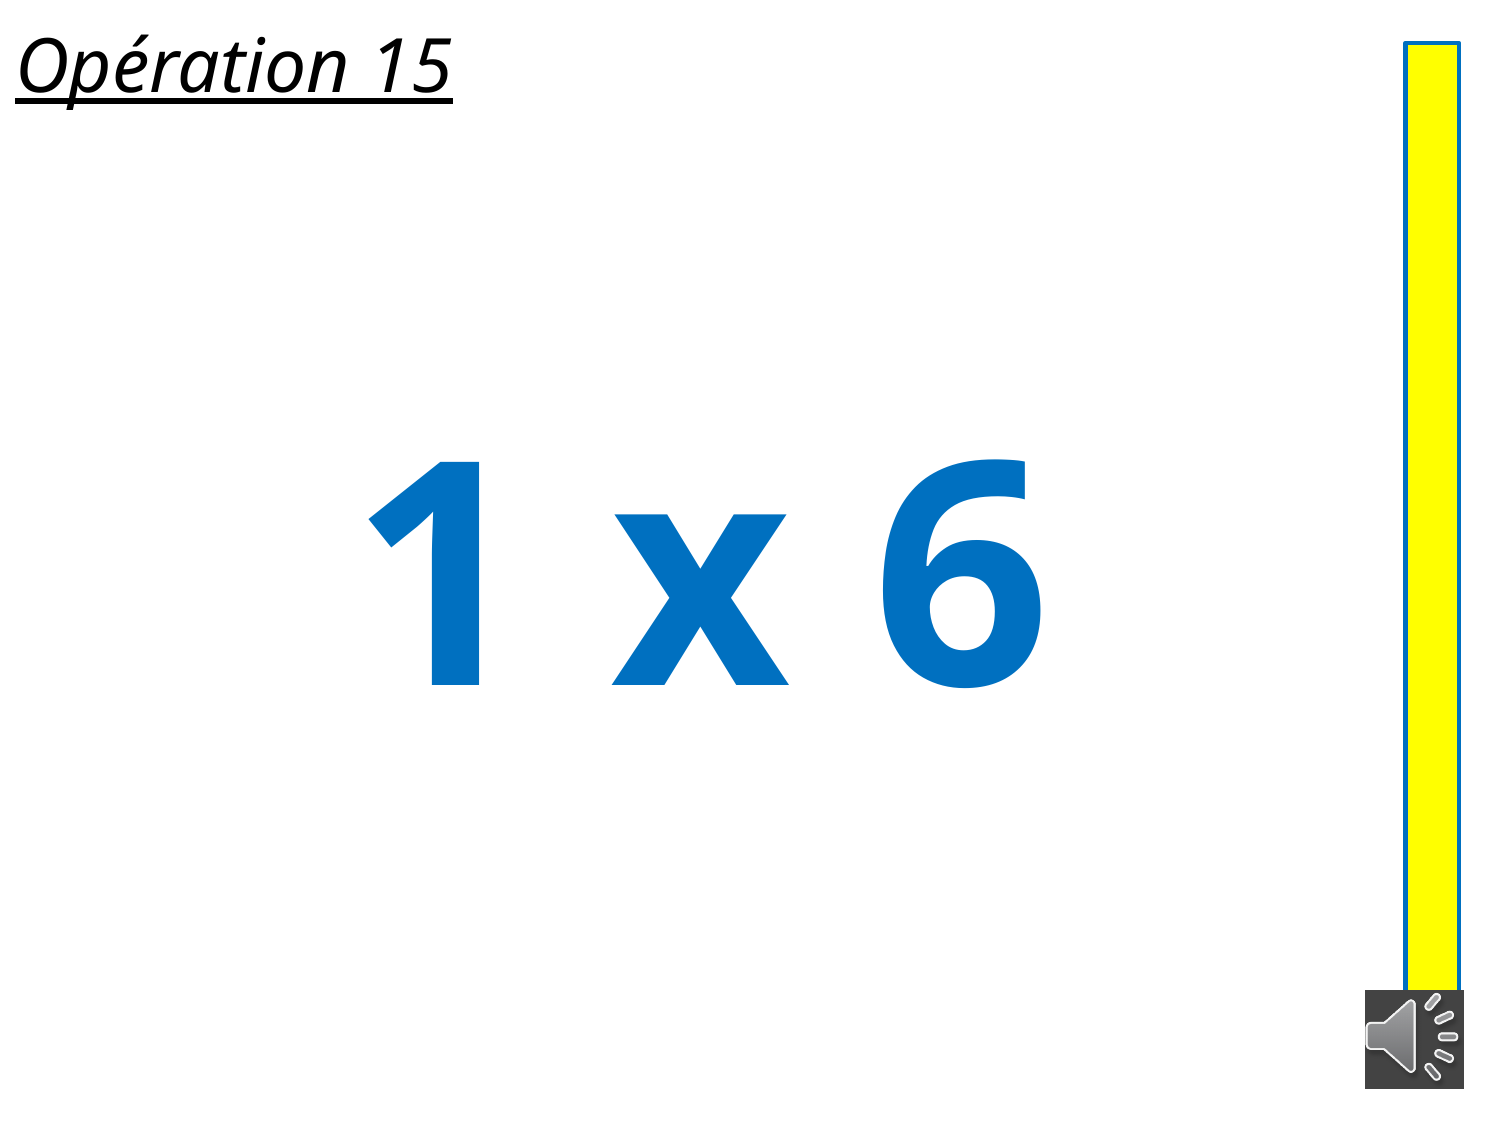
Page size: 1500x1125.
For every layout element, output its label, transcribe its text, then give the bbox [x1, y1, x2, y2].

title Opération 15 [0, 0, 502, 126]
text_box 1 x 6 [0, 365, 1403, 756]
text_box [1403, 41, 1461, 987]
picture [1364, 989, 1465, 1090]
